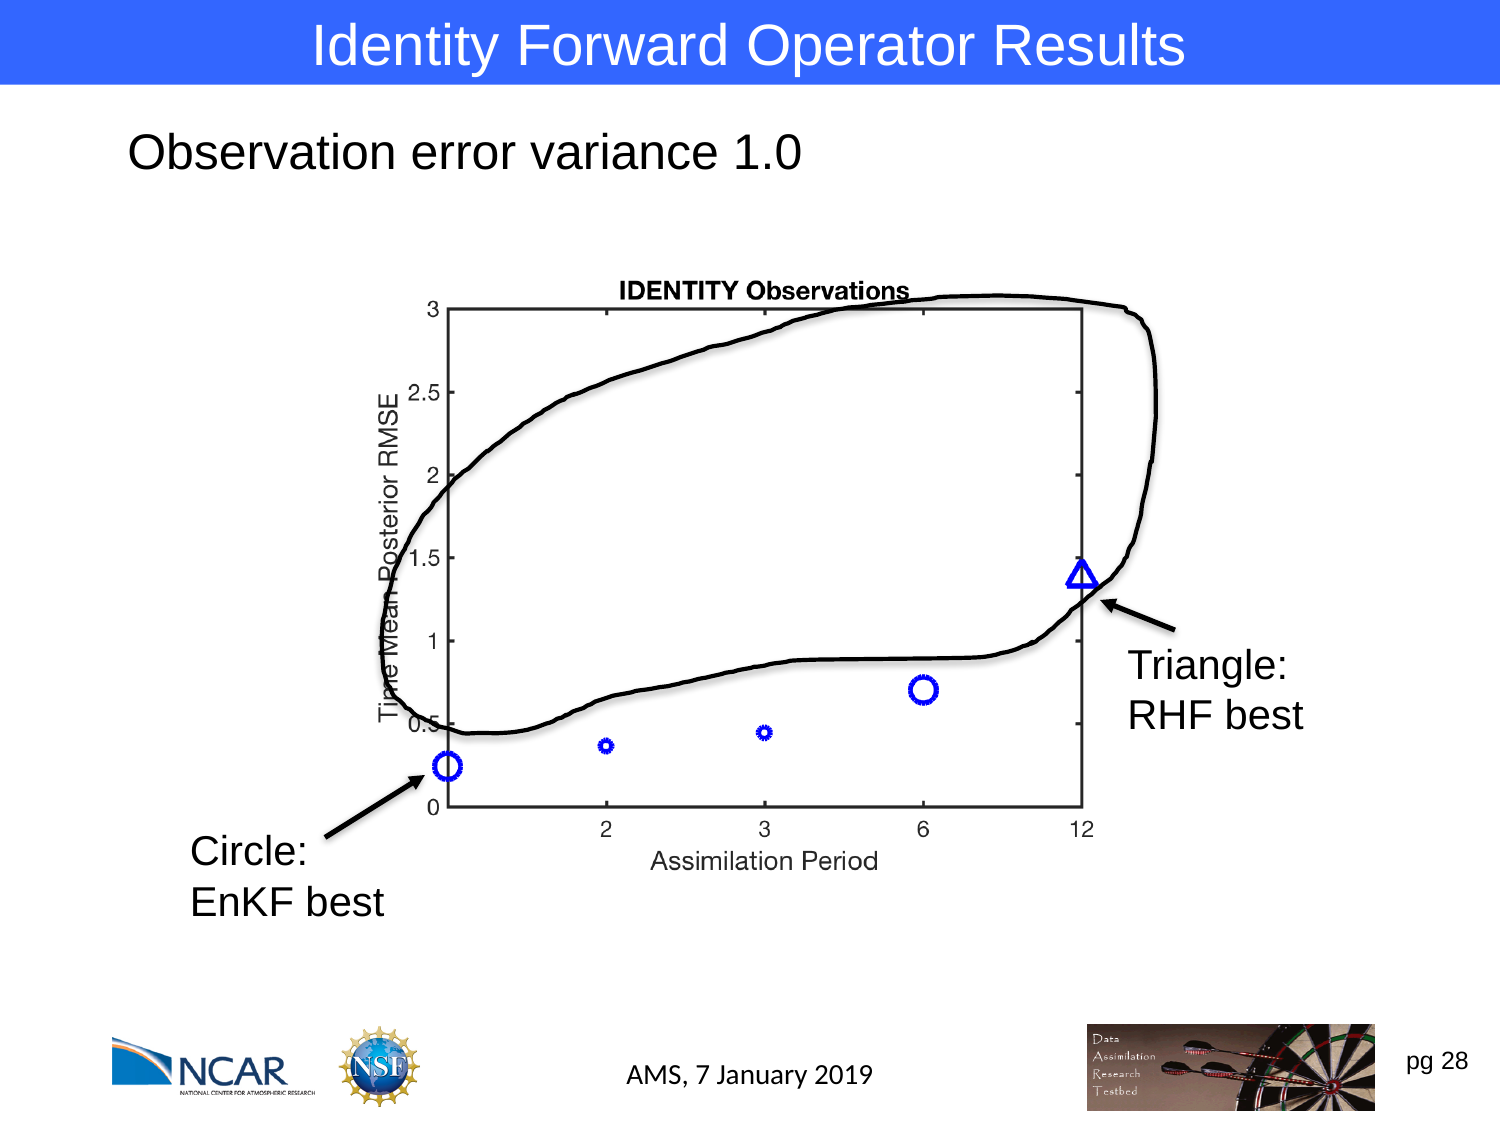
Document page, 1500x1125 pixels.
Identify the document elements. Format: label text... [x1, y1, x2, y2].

text_box Identity Forward Operator Results [0, 0, 1500, 85]
picture [341, 262, 1159, 876]
text_box Triangle: RHF best [1163, 630, 1484, 745]
picture [1087, 1024, 1375, 1111]
footer AMS, 7 January 2019 [512, 1042, 988, 1103]
text_box Observation error variance 1.0 [112, 112, 1213, 188]
text_box Circle: EnKF best [174, 816, 546, 932]
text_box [324, 774, 426, 838]
picture [337, 1024, 421, 1108]
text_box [1099, 599, 1176, 631]
picture [112, 1037, 315, 1095]
